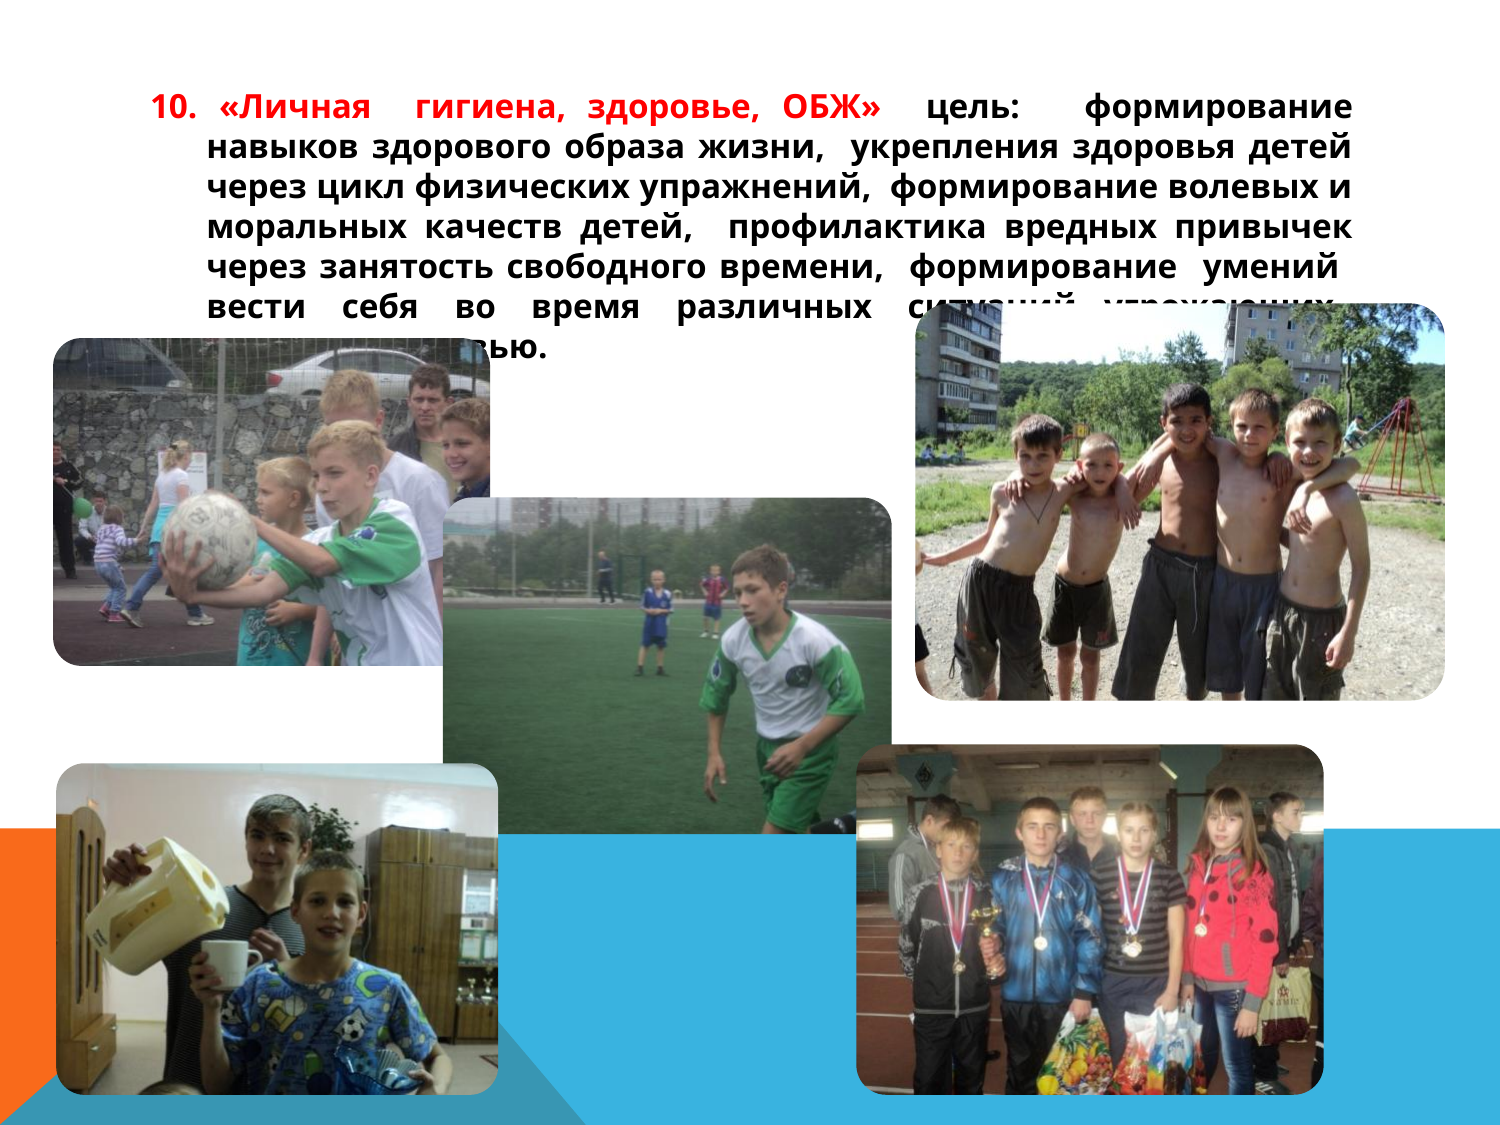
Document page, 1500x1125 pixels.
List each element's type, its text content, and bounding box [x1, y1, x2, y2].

picture [915, 303, 1445, 701]
picture [52, 337, 1324, 1096]
list 10. «Личная гигиена, здоровье, ОБЖ» цель: формирование навыков здорового образа жизни, укрепления здоровья детей через цикл физических упражнений, формирование волевых и моральных качеств детей, профилактика вредных привычек через занятость свободного времени, формирование умений вести себя во время различных ситуаций, угрожающих жизни и здоровью. [135, 78, 1369, 768]
